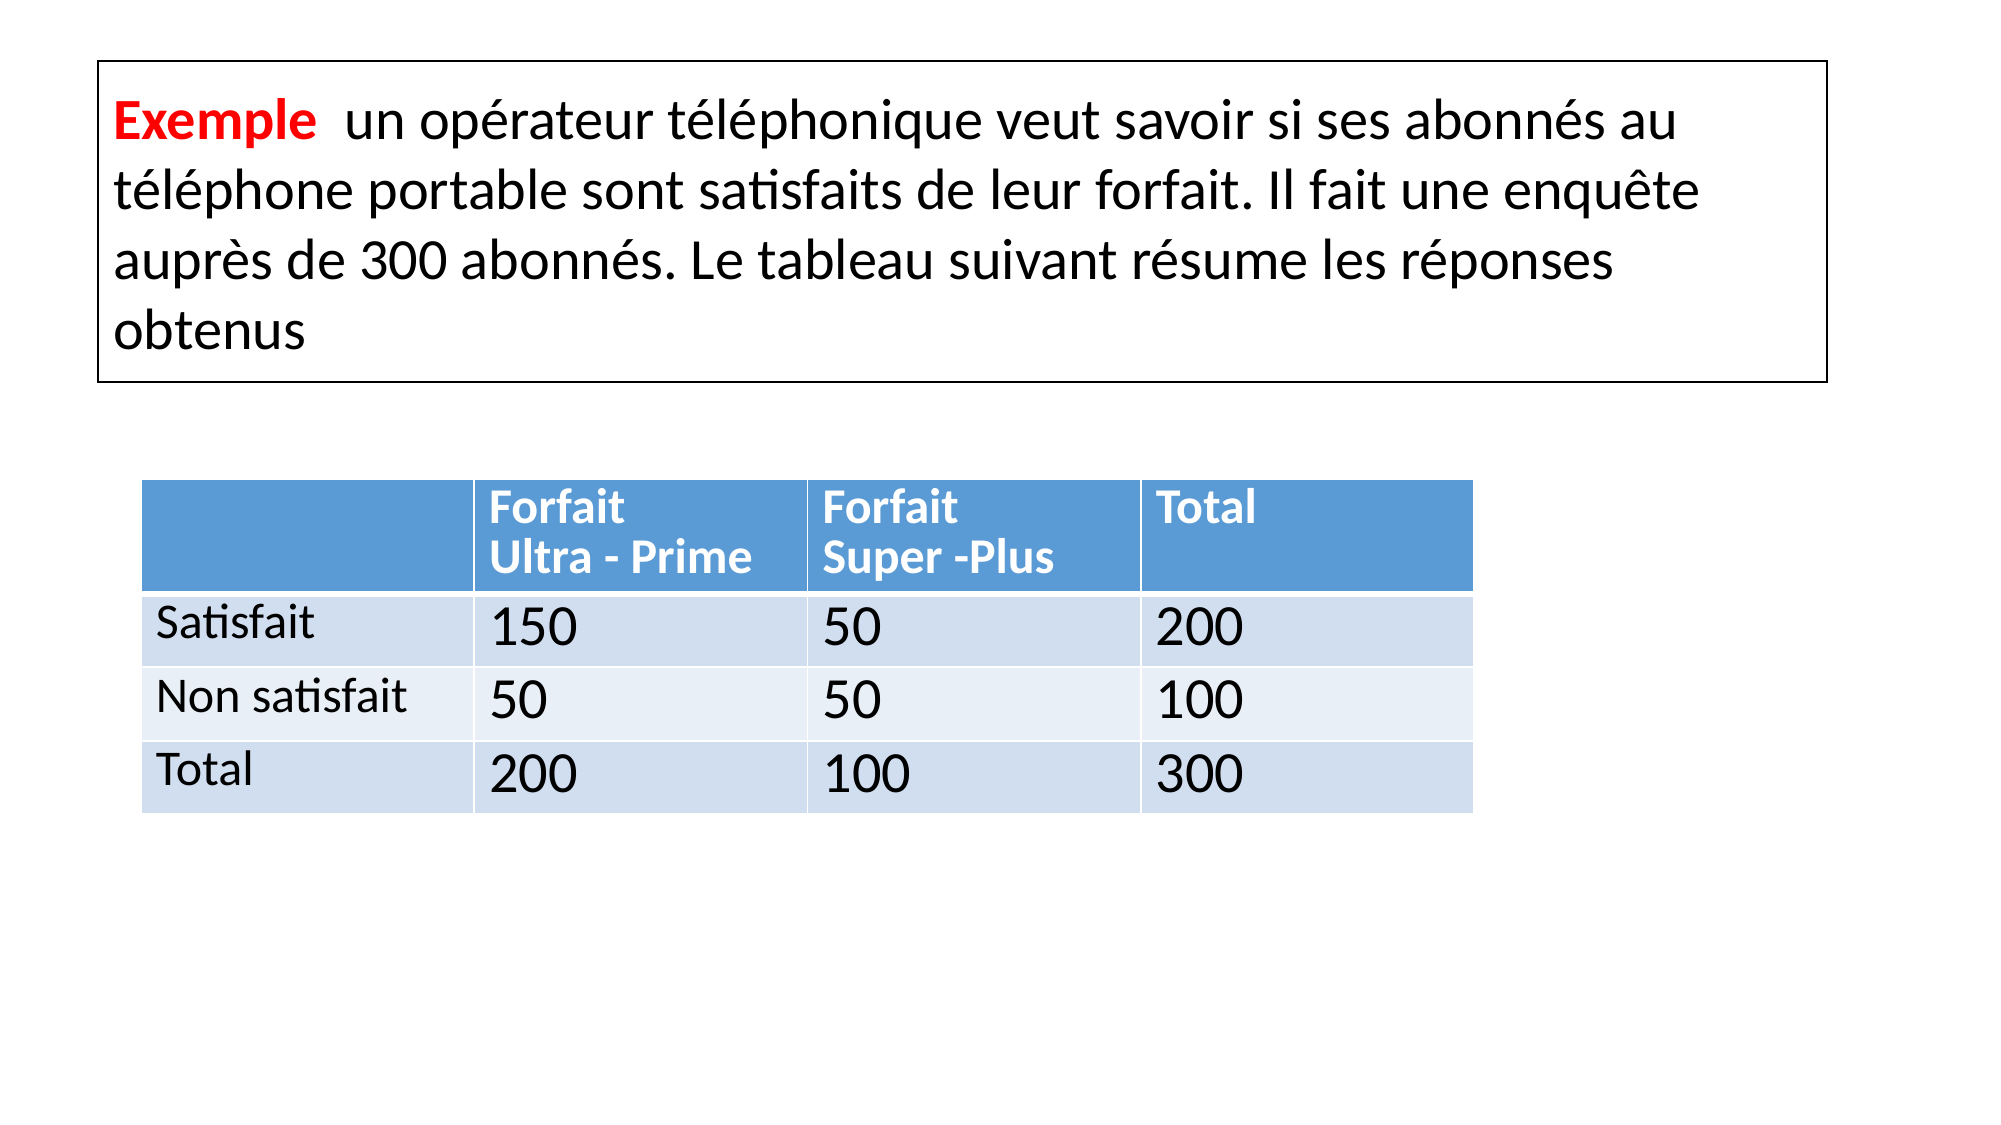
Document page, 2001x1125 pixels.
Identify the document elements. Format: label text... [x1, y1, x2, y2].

table_cell Non satisfait [142, 668, 473, 740]
table_cell 300 [1142, 742, 1473, 813]
table_cell 200 [475, 742, 807, 813]
table_header Total [1142, 480, 1473, 591]
table_cell 150 [475, 597, 807, 666]
table_cell 50 [475, 668, 807, 740]
table_cell 100 [808, 742, 1140, 813]
table_cell 50 [808, 597, 1140, 666]
table_cell Satisfait [142, 597, 473, 666]
table_header [142, 480, 473, 591]
table_cell 100 [1142, 668, 1473, 740]
table_cell 50 [808, 668, 1140, 740]
table_header Forfait Ultra - Prime [475, 480, 807, 591]
table_cell 200 [1142, 597, 1473, 666]
text_box Exemple un opérateur téléphonique veut savoir si ses abonnés au téléphone portable sont satisfaits de leur forfait. Il fait une enquête auprès de 300 abonnés. Le tableau suivant résume les réponses obtenus [97, 60, 1828, 383]
table_cell Total [142, 742, 473, 813]
table_header Forfait Super -Plus [808, 480, 1140, 591]
